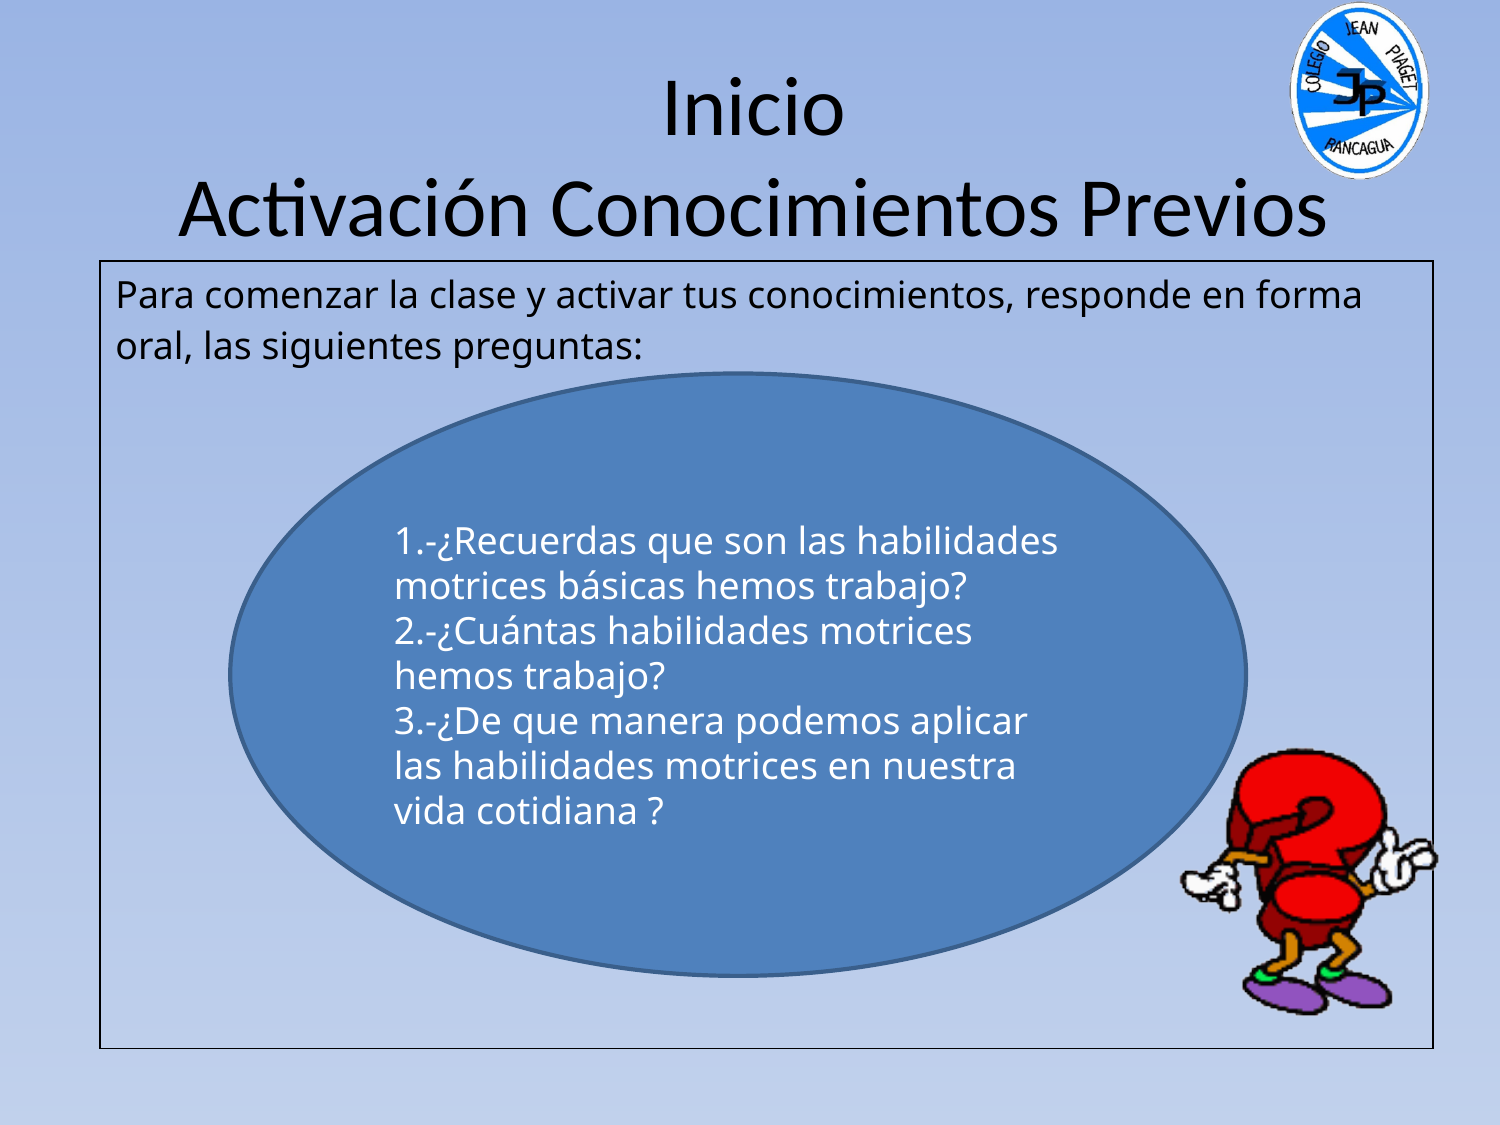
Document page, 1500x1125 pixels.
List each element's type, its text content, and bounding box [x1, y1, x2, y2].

title Inicio Activación Conocimientos Previos [75, 42, 1433, 261]
picture [1257, 0, 1469, 183]
table_header Para comenzar la clase y activar tus conocimientos, responde en forma oral, las siguientes preguntas: [101, 262, 1432, 1048]
picture [1171, 633, 1495, 1028]
text_box 1.-¿Recuerdas que son las habilidades motrices básicas hemos trabajo? 2.-¿Cuántas habilidades motrices hemos trabajo? 3.-¿De que manera podemos aplicar las habilidades motrices en nuestra vida cotidiana ? [228, 371, 1243, 978]
